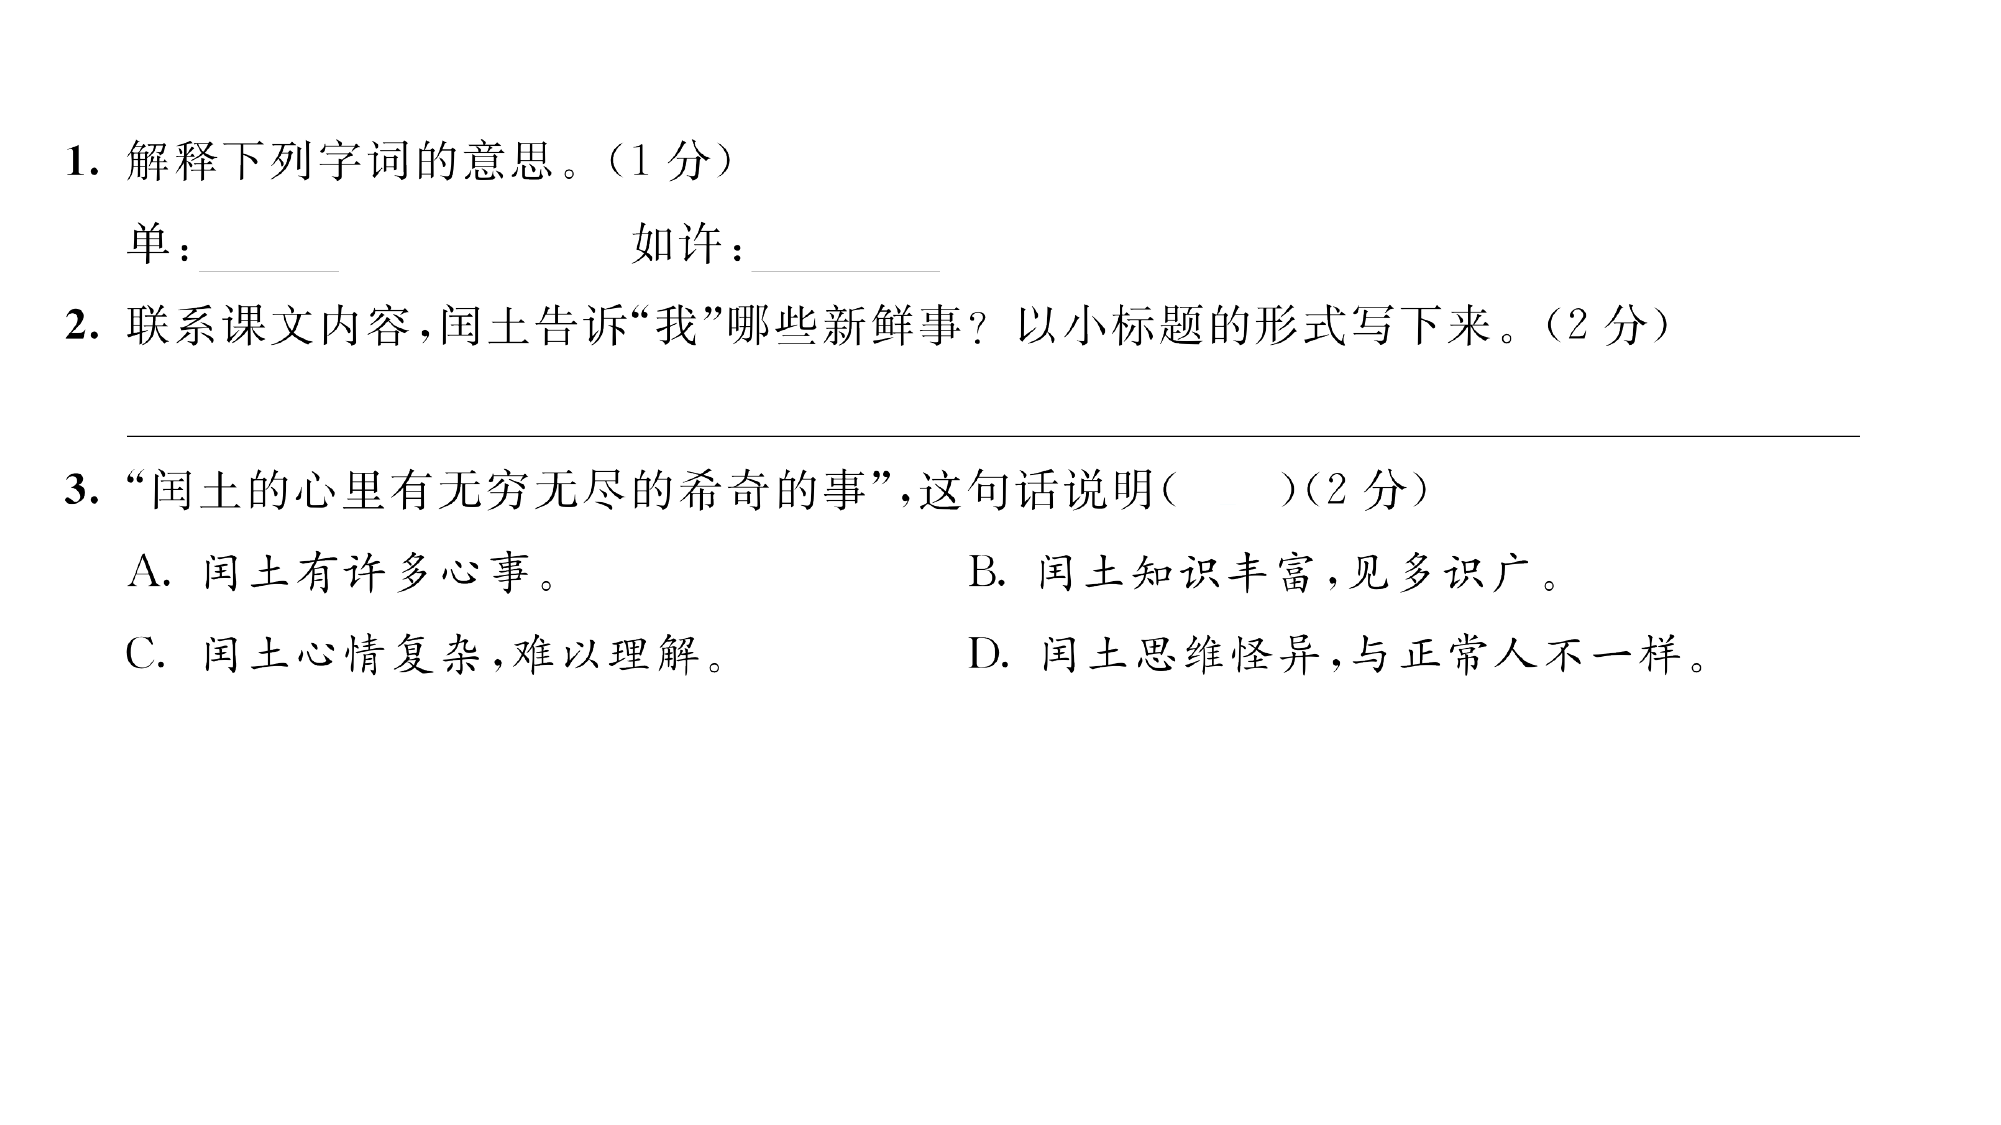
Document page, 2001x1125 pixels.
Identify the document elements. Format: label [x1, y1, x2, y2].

picture [60, 117, 1952, 697]
